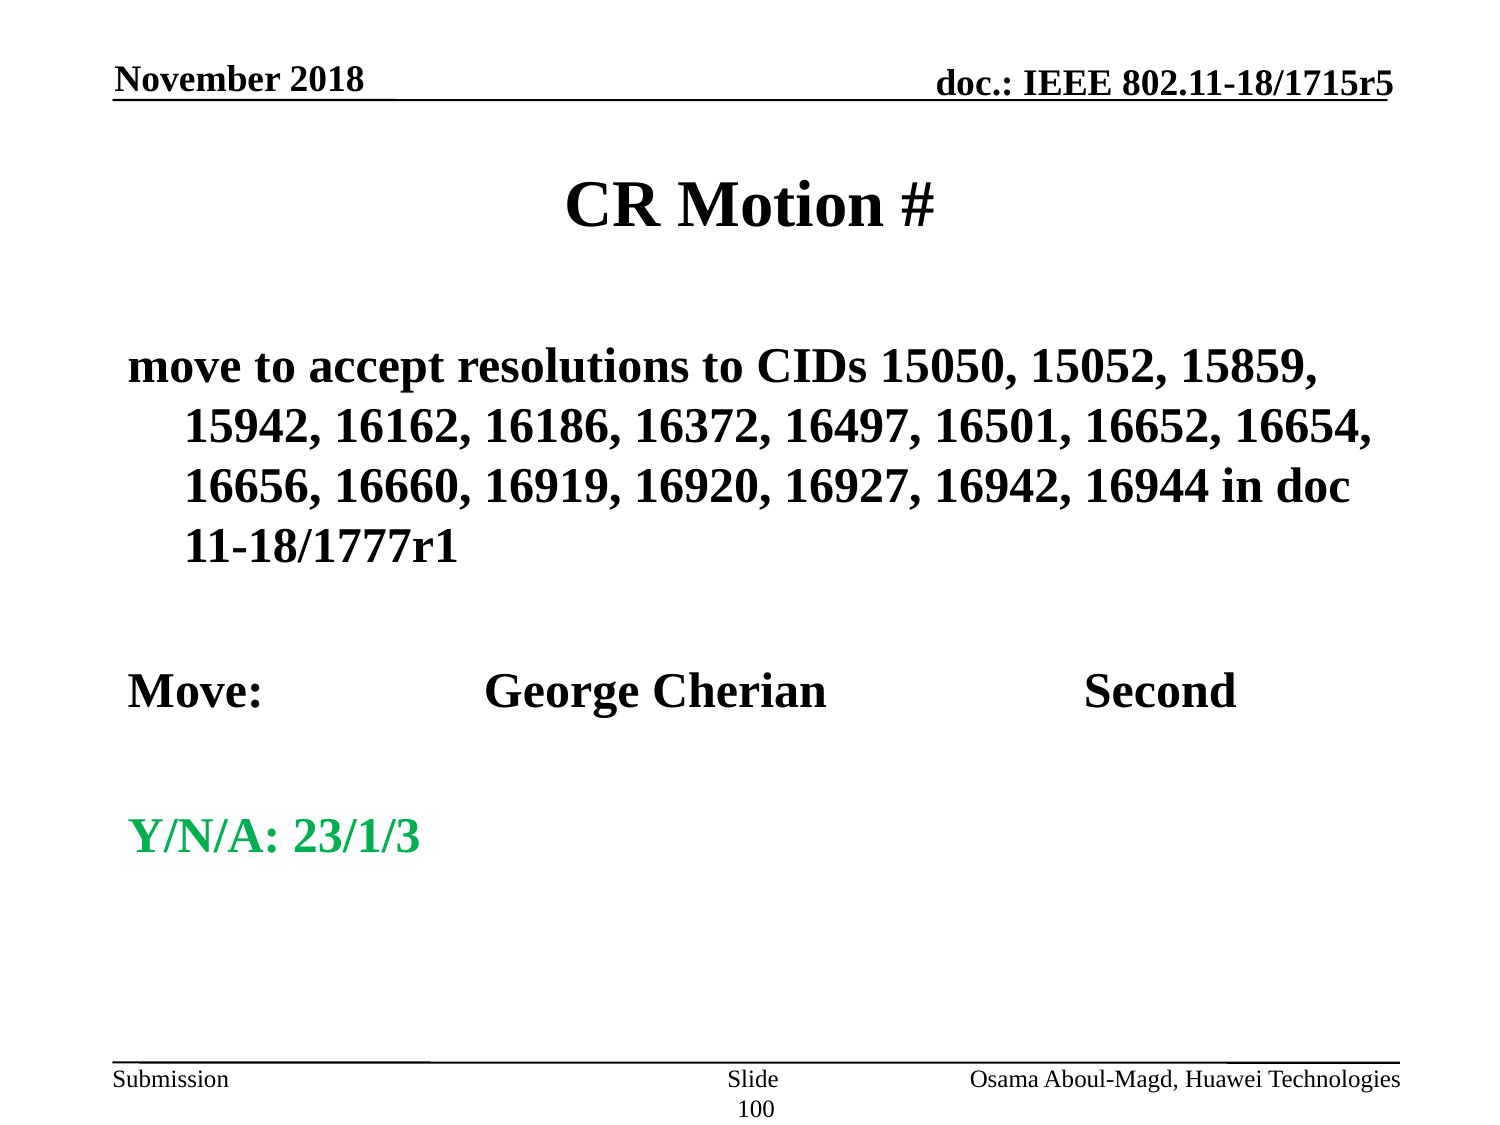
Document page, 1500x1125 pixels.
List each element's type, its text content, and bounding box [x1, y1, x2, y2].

title CR Motion # [112, 112, 1388, 288]
list move to accept resolutions to CIDs 15050, 15052, 15859, 15942, 16162, 16186, 16372, 16497, 16501, 16652, 16654, 16656, 16660, 16919, 16920, 16927, 16942, 16944 in doc 11-18/1777r1 Move: George Cherian Second Y/N/A: 23/1/3 [112, 324, 1388, 1000]
footer Osama Aboul-Magd, Huawei Technologies [878, 1061, 1402, 1093]
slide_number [114, 54, 423, 100]
slide_number Slide 100 [712, 1061, 800, 1123]
